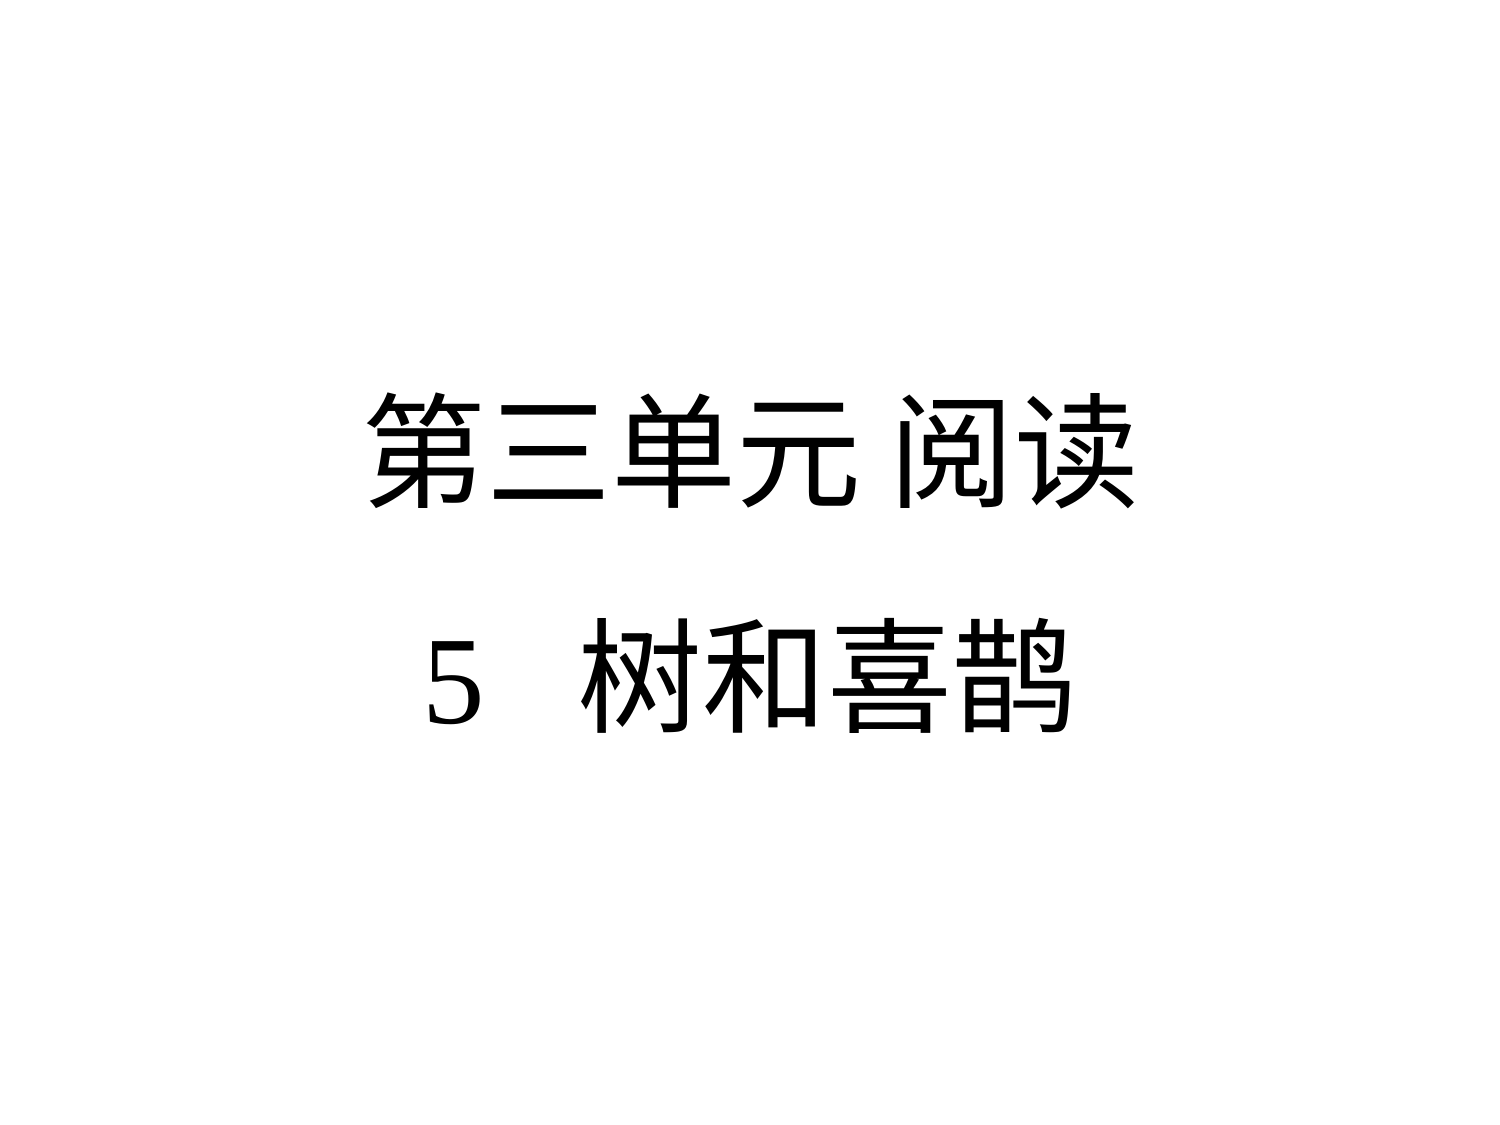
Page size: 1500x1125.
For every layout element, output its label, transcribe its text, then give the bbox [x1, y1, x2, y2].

text_box 第三单元 阅读 5 树和喜鹊 [0, 290, 1500, 756]
